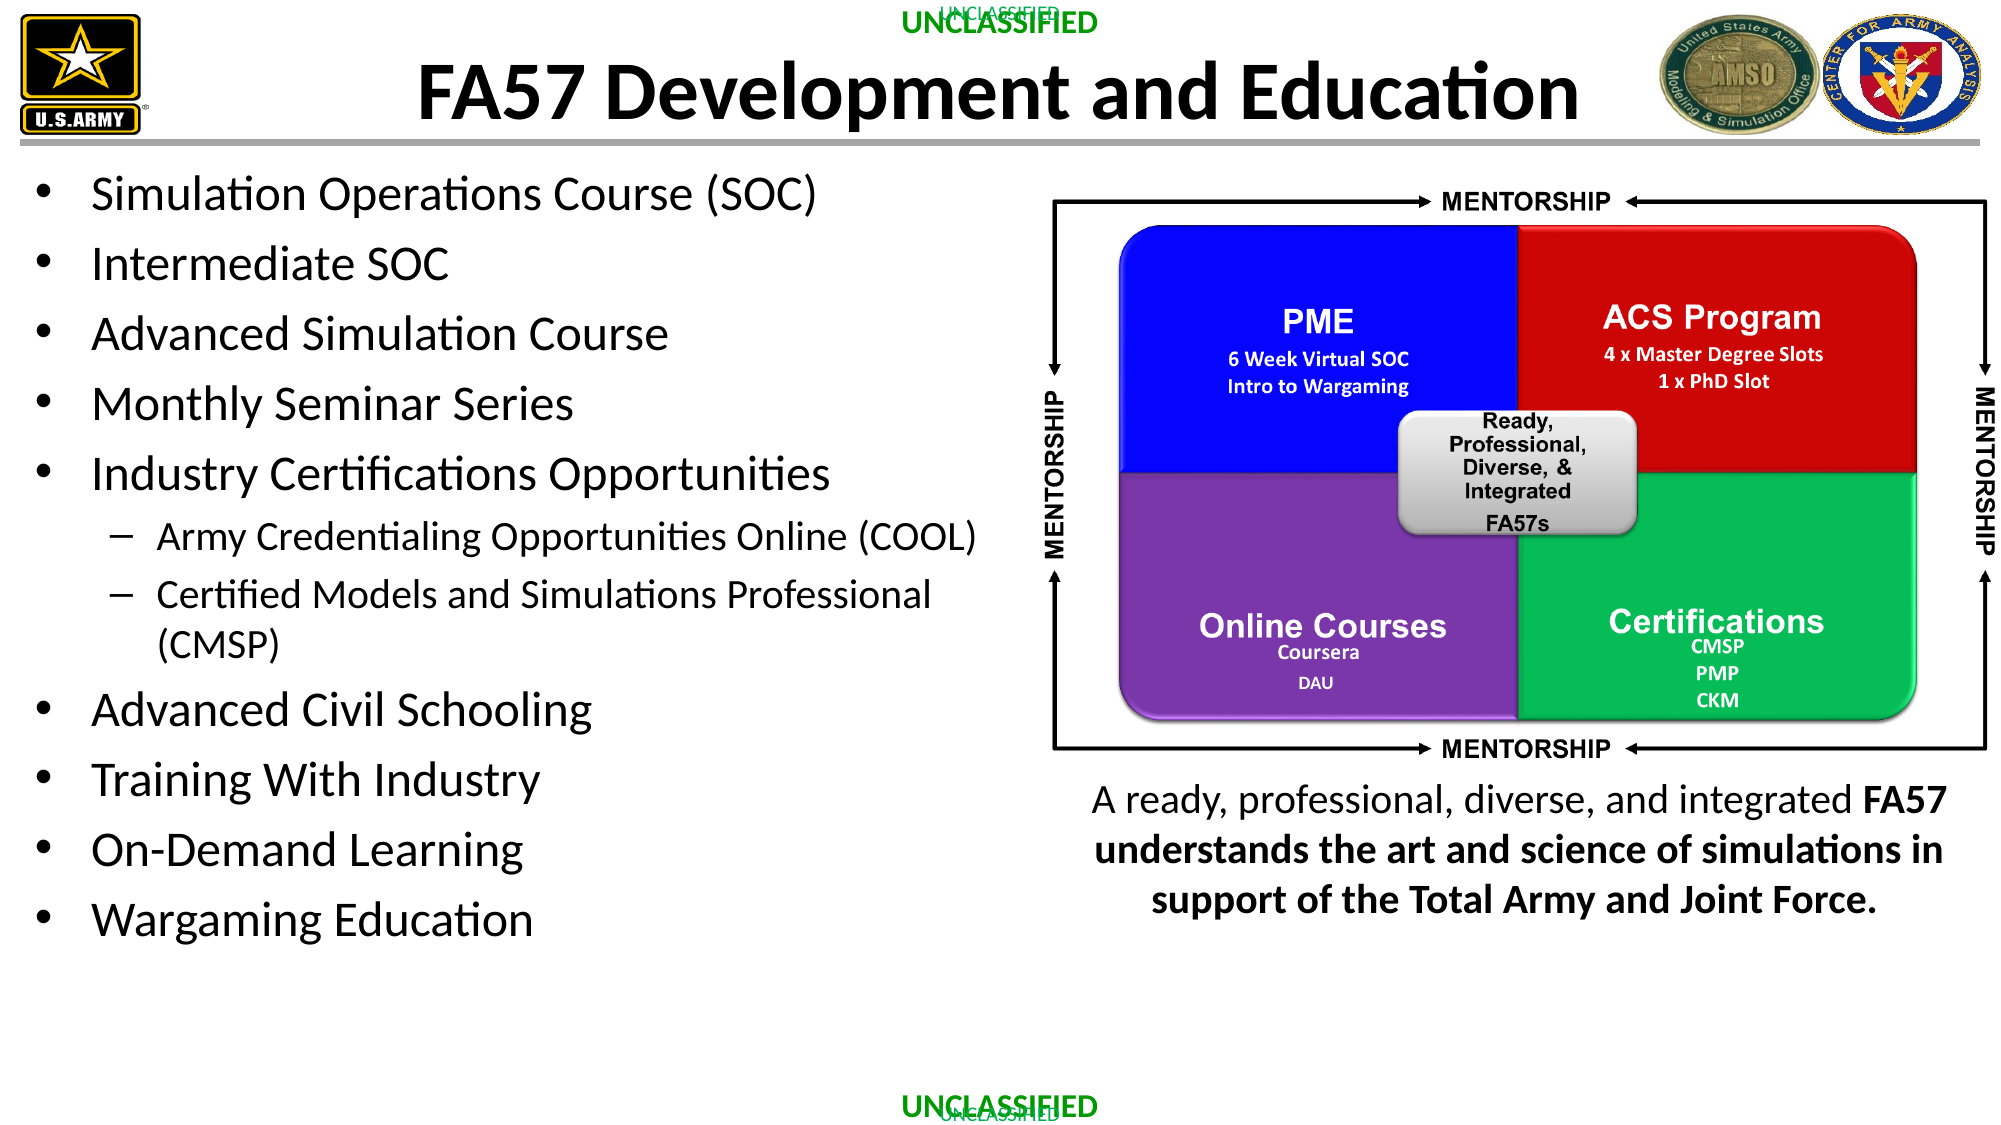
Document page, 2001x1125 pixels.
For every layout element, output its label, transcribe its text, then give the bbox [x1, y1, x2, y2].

picture [1078, 177, 2000, 779]
title FA57 Development and Education [1083, 0, 2000, 138]
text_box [922, 0, 1078, 1125]
text_box Simulation Operations Course (SOC) Intermediate SOC Advanced Simulation Course Monthly Seminar Series Industry Certifications Opportunities Army Credentialing Opportunities Online (COOL) Certified Models and Simulations Professional (CMSP) Advanced Civil Schooling Training With Industry On-Demand Learning Wargaming Education [20, 152, 917, 1083]
text_box A ready, professional, diverse, and integrated FA57 understands the art and science of simulations in support of the Total Army and Joint Force. [1083, 787, 2000, 1030]
title FA57 Development and Education [0, 0, 917, 138]
